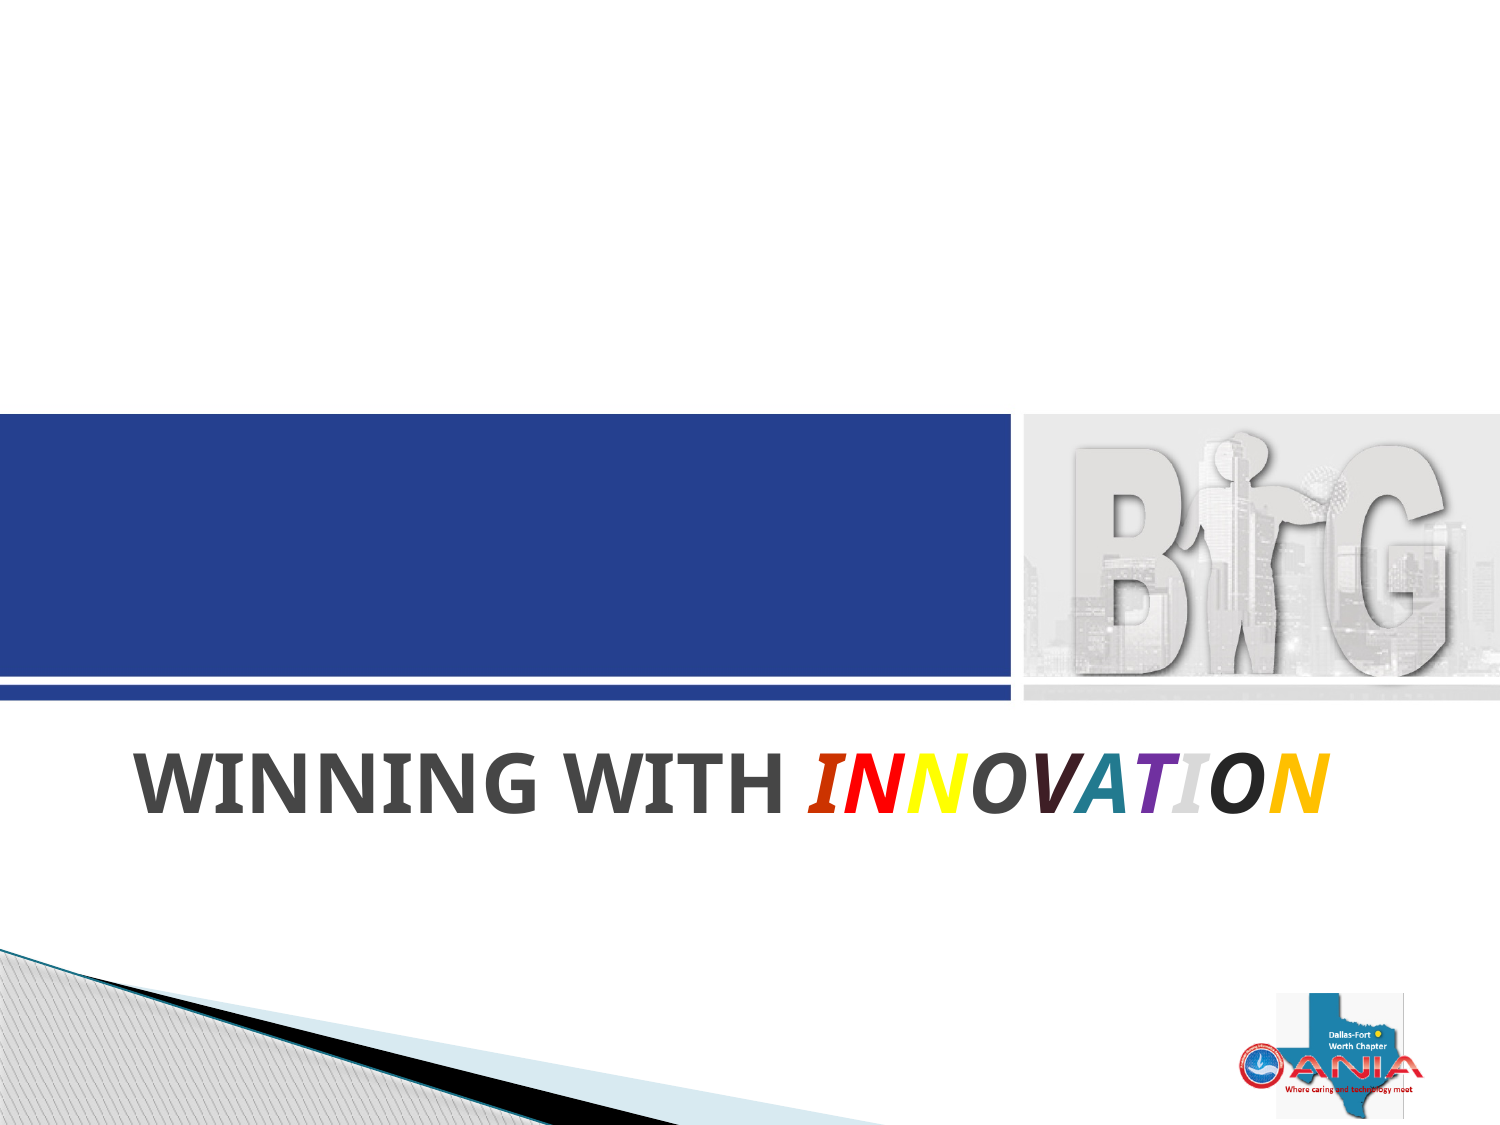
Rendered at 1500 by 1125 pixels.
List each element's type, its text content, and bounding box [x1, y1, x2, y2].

title Winning with innovation [118, 722, 1394, 947]
picture [0, 0, 1500, 712]
picture [1238, 993, 1425, 1119]
